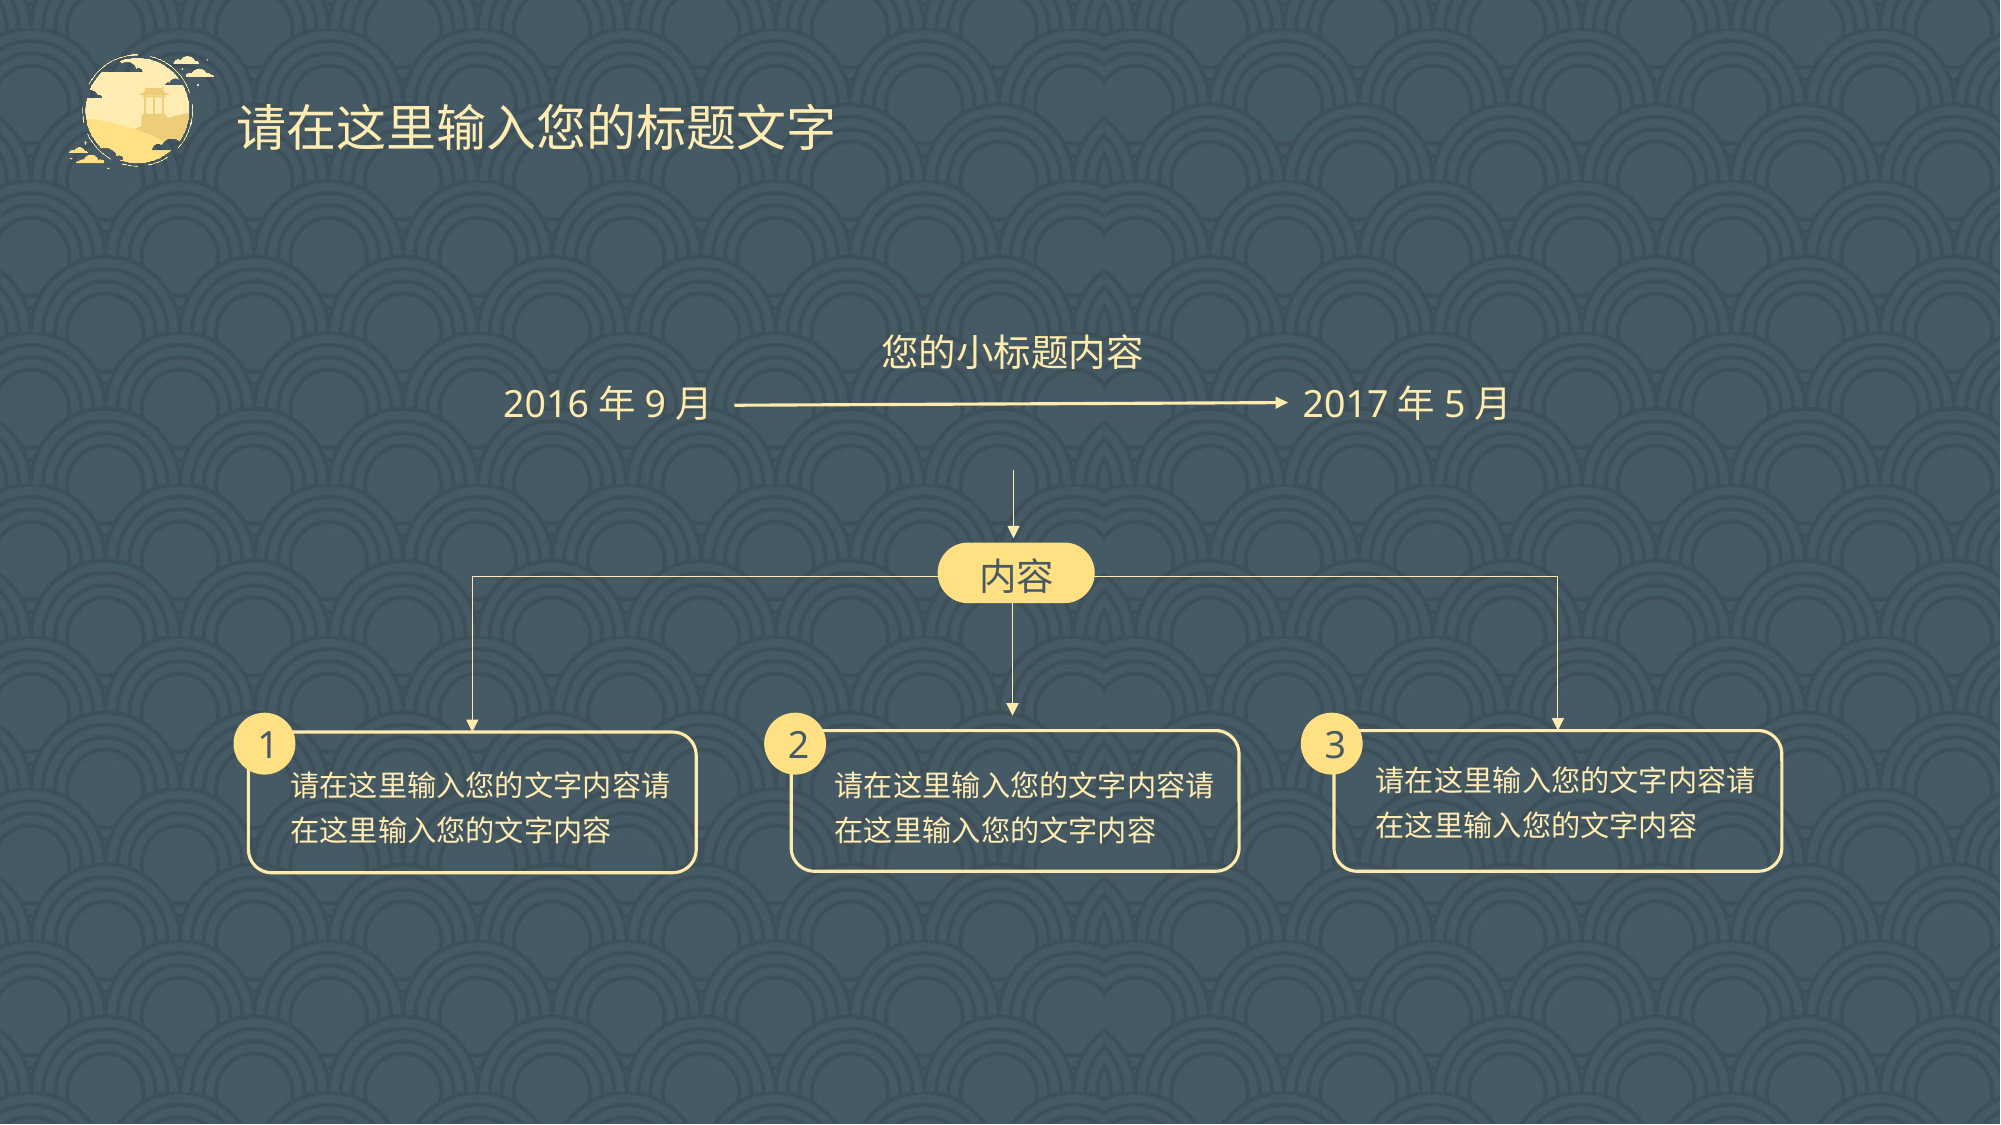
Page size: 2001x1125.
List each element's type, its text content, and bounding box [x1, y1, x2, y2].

text_box 您的小标题内容 [836, 307, 1189, 382]
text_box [1012, 576, 1558, 731]
text_box 3 [1299, 731, 1364, 776]
text_box 请在这里输入您的文字内容请在这里输入您的文字内容 [819, 749, 1238, 855]
text_box 请在这里输入您的文字内容请在这里输入您的文字内容 [275, 749, 694, 855]
text_box [247, 731, 698, 874]
text_box 请在这里输入您的文字内容请在这里输入您的文字内容 [1361, 744, 1779, 850]
text_box [1332, 729, 1783, 873]
text_box 2017年5月 [1287, 372, 1527, 433]
text_box 1 [232, 711, 297, 776]
text_box 内容 [934, 532, 1100, 576]
text_box 2016年9月 [488, 372, 735, 433]
text_box 2 [763, 733, 828, 776]
picture [0, 0, 2000, 1124]
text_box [472, 576, 1013, 733]
text_box [790, 731, 1241, 873]
text_box 请在这里输入您的标题文字 [221, 70, 899, 164]
